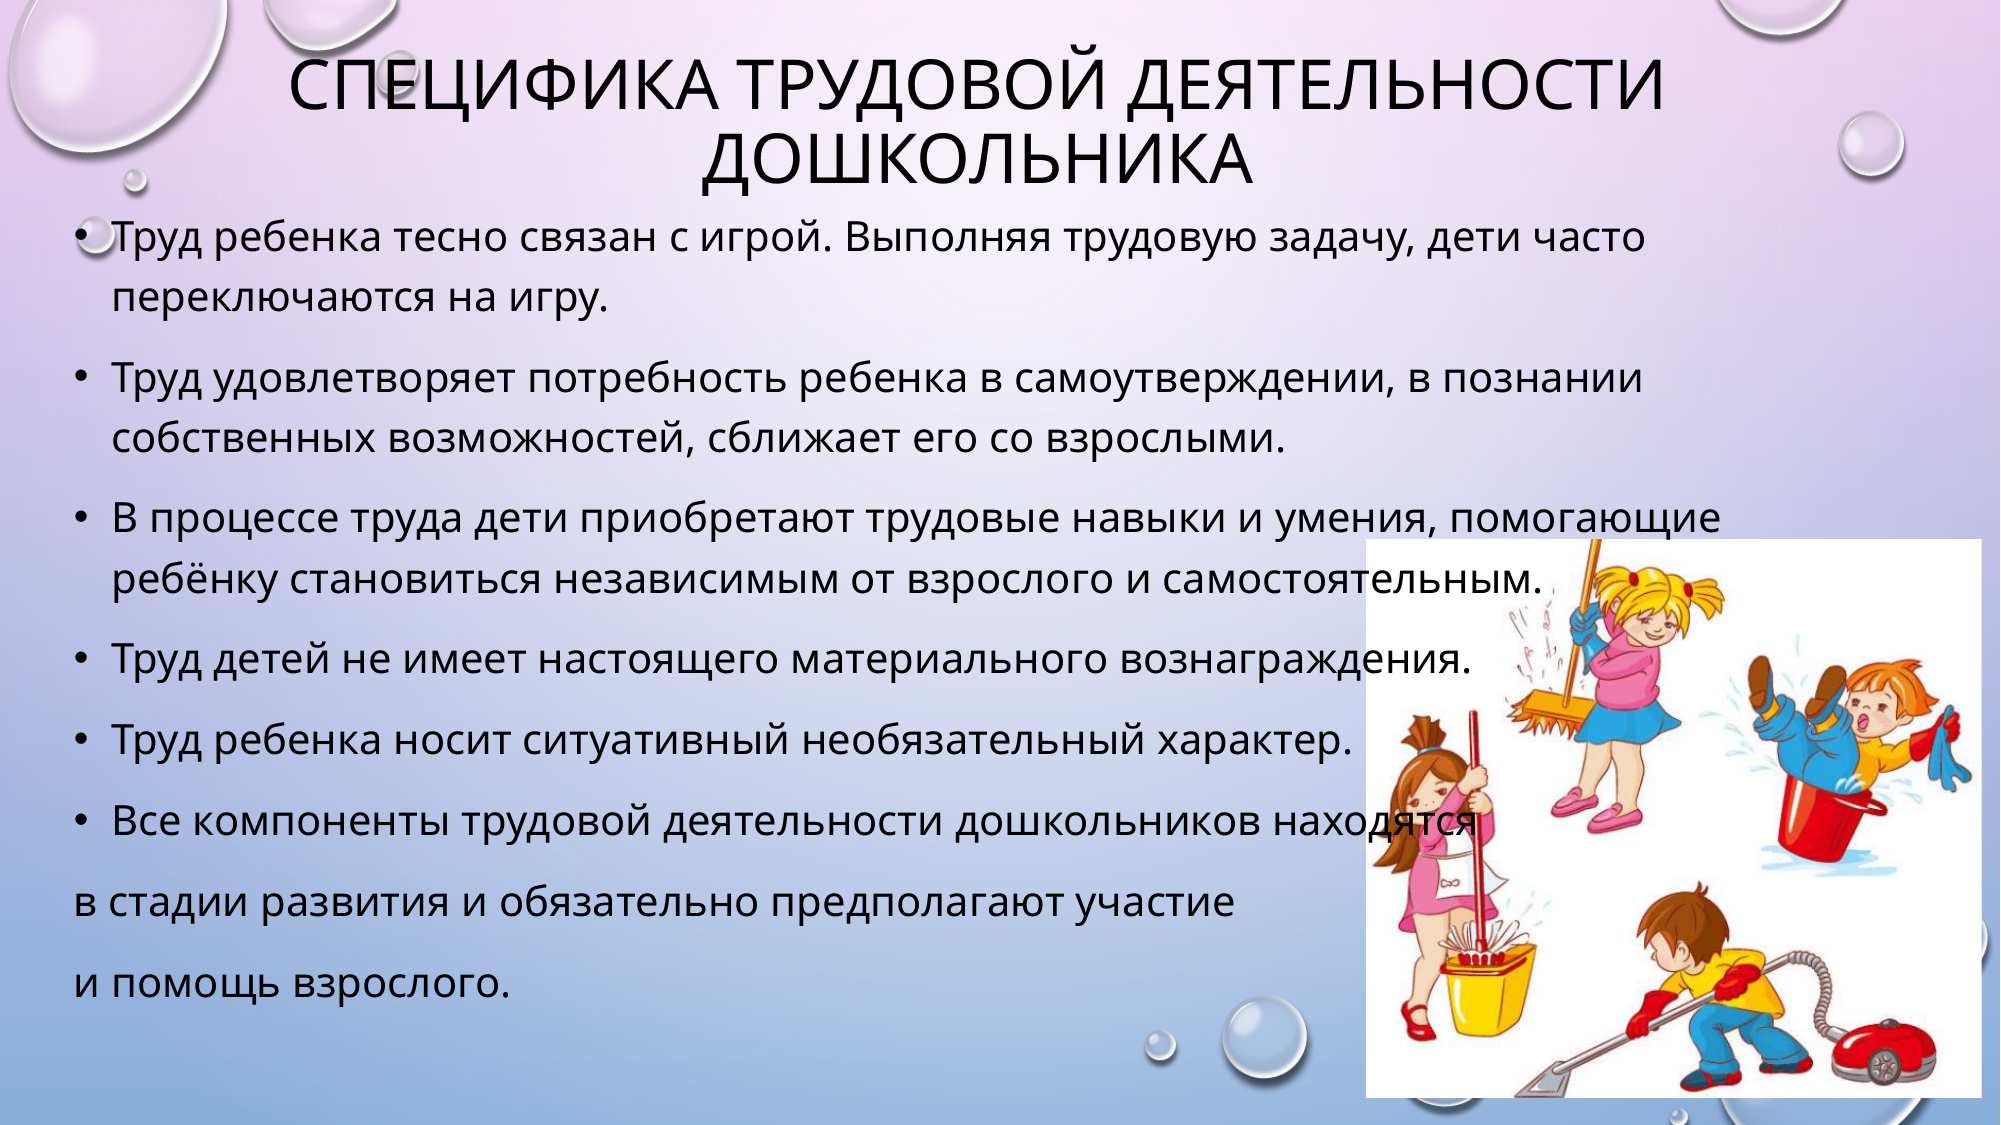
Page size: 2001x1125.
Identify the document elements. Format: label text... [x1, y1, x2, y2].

list Труд ребенка тесно связан с игрой. Выполняя трудовую задачу, дети часто переключаются на игру. Труд удовлетворяет потребность ребенка в самоутверждении, в познании собственных возможностей, сближает его со взрослыми. В процессе труда дети приобретают трудовые навыки и умения, помогающие ребёнку становиться независимым от взрослого и самостоятельным. Труд детей не имеет настоящего материального вознаграждения. Труд ребенка носит ситуативный необязательный характер. Все компоненты трудовой деятельности дошкольников находятся в стадии развития и обязательно предполагают участие и помощь взрослого. [58, 191, 1774, 1045]
picture [0, 0, 2000, 1125]
title СПЕЦИФИКА ТРУДОВОЙ ДЕЯТЕЛЬНОСТИ ДОШКОЛЬНИКА [132, 42, 1824, 207]
